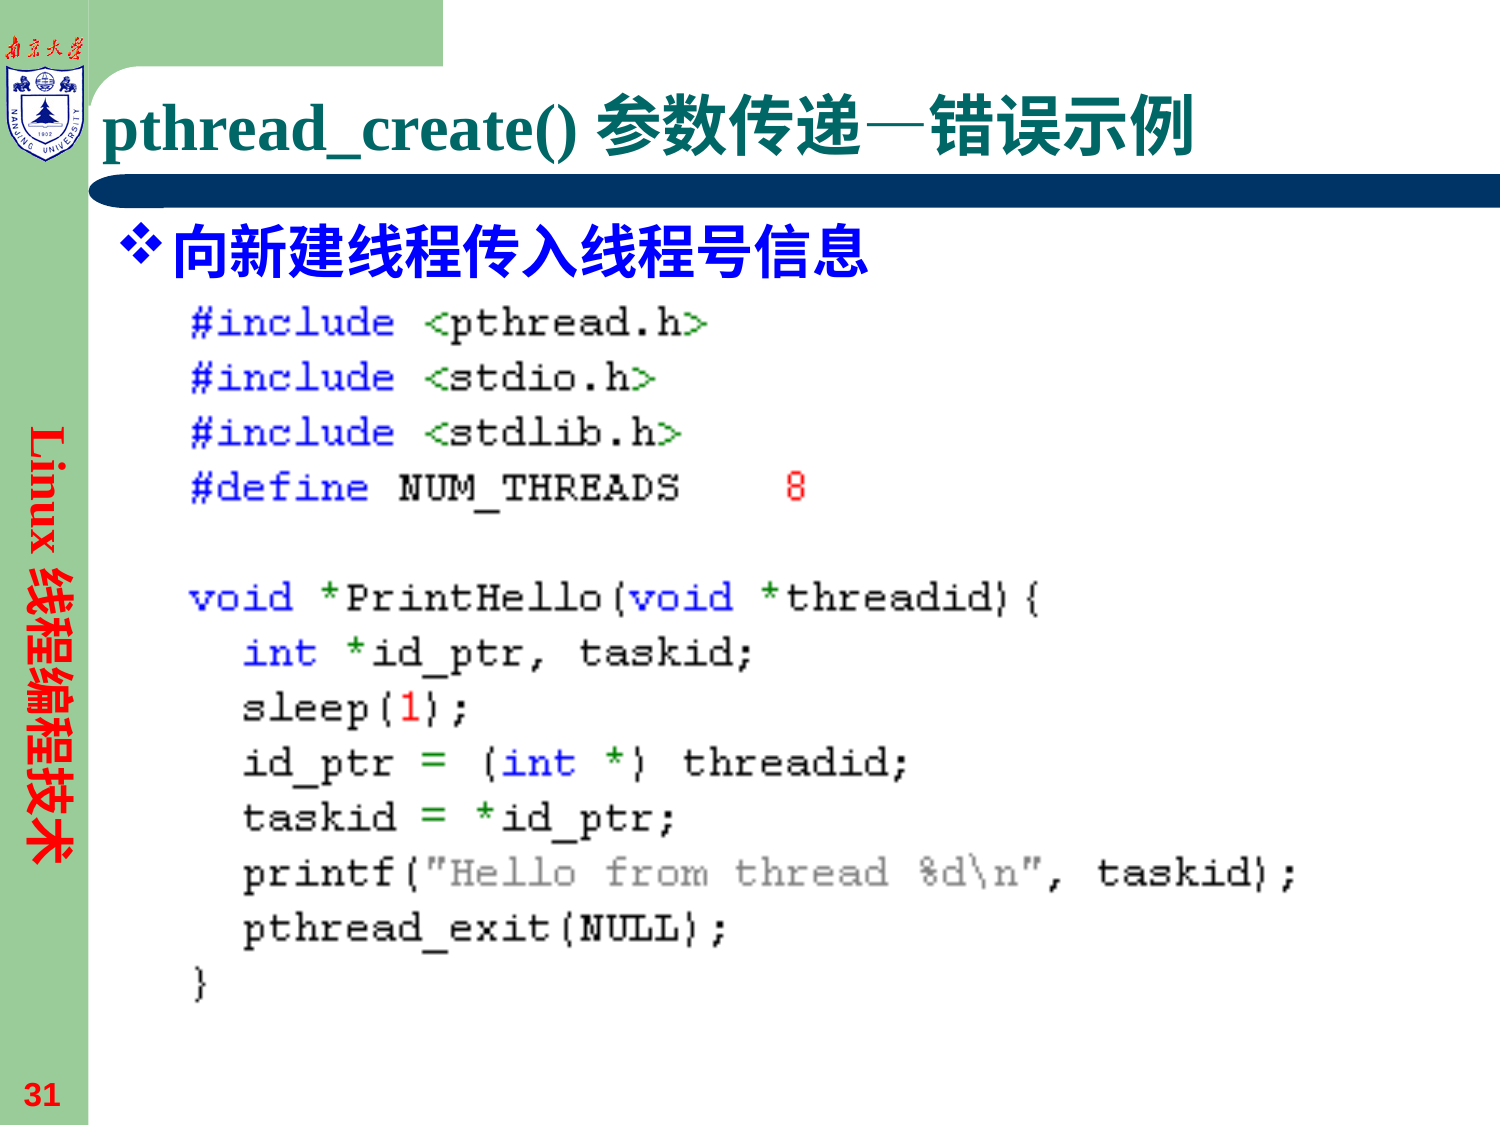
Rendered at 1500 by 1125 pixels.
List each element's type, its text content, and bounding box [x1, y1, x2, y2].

list 向新建线程传入线程号信息 [100, 207, 1500, 1103]
slide_number 31 [0, 1065, 91, 1122]
picture [4, 30, 87, 163]
picture [187, 304, 1310, 1014]
text_box Linux线程编程技术 [5, 328, 88, 965]
title pthread_create()参数传递—错误示例 [87, 66, 1459, 173]
